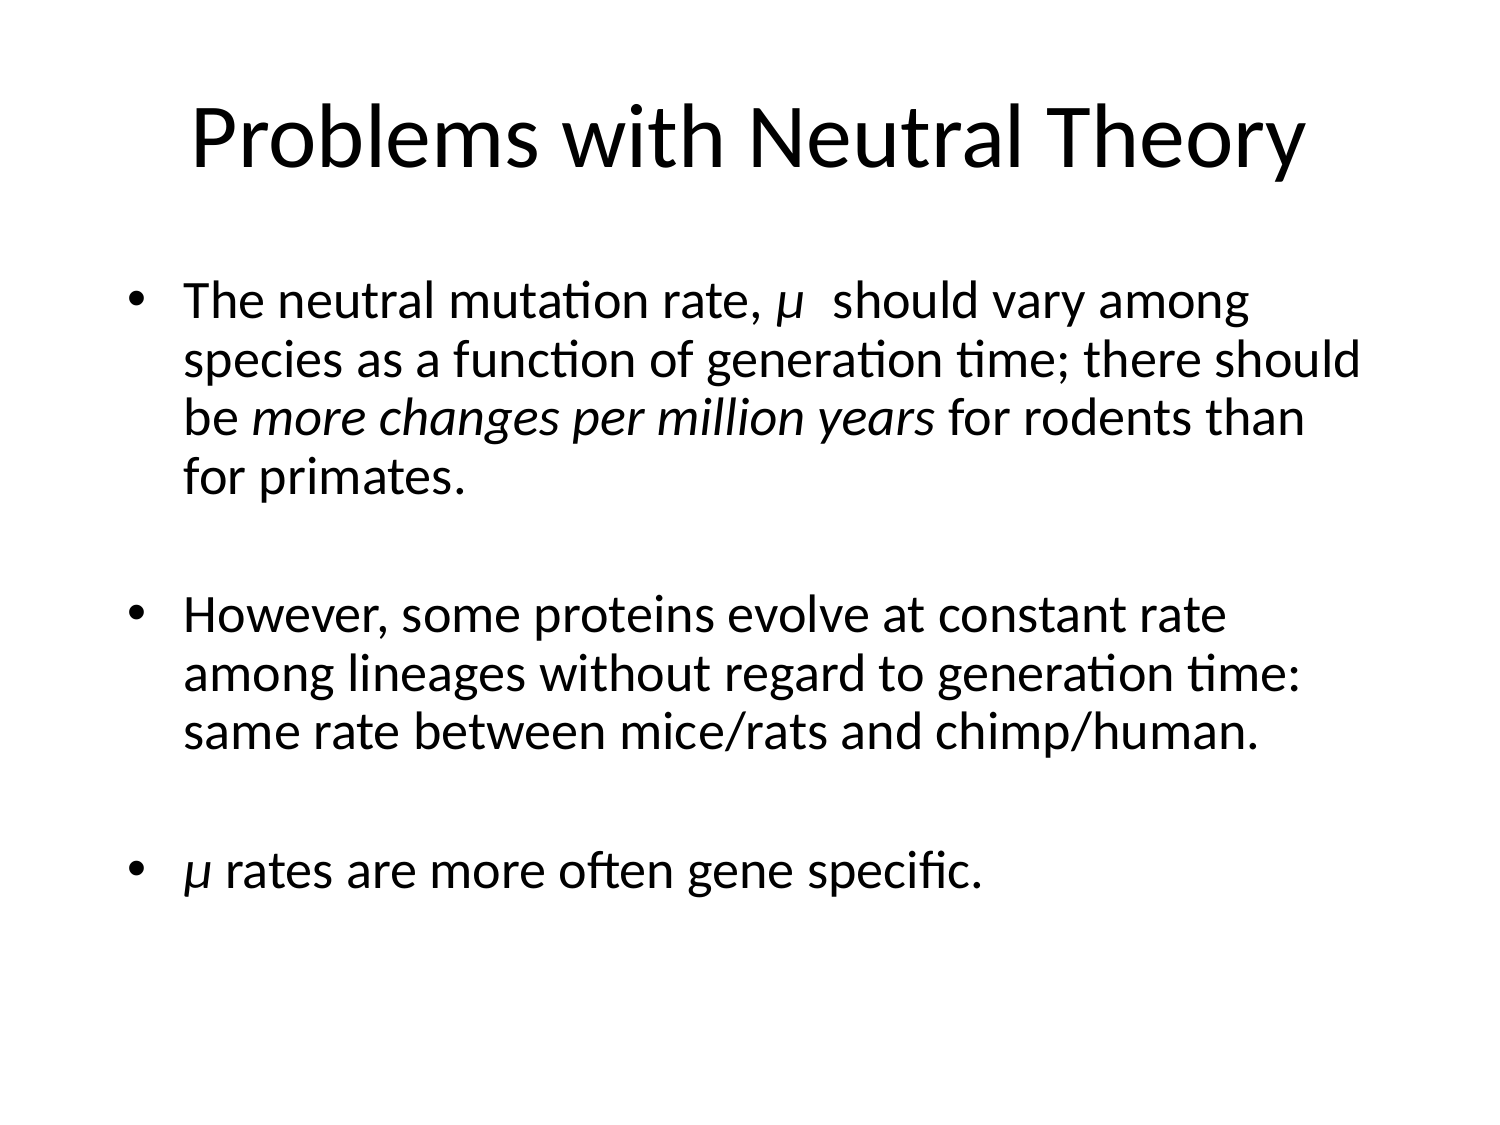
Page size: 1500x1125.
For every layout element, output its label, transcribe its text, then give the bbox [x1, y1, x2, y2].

title Problems with Neutral Theory [112, 37, 1388, 225]
list The neutral mutation rate, µ should vary among species as a function of generation time; there should be more changes per million years for rodents than for primates. However, some proteins evolve at constant rate among lineages without regard to generation time: same rate between mice/rats and chimp/human. µ rates are more often gene specific. [112, 264, 1388, 961]
